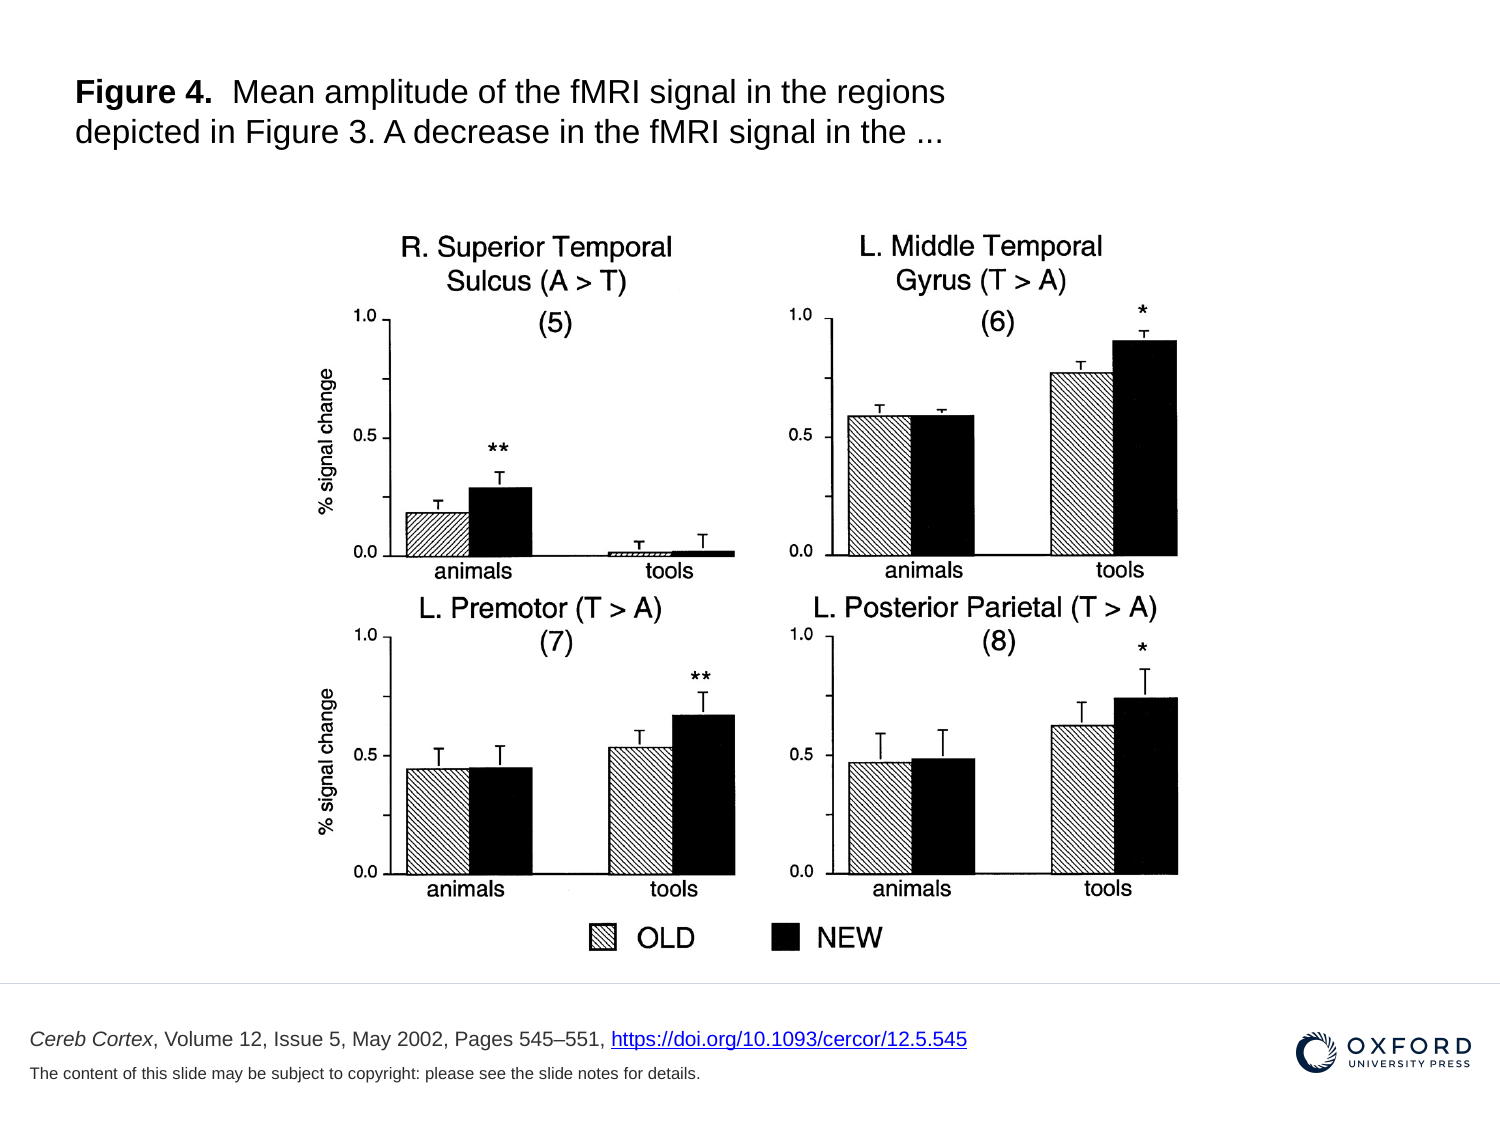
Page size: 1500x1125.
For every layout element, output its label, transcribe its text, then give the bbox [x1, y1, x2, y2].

title Figure 4. Mean amplitude of the fMRI signal in the regions depicted in Figure 3. A decrease in the fMRI signal in the ... [75, 69, 1078, 171]
footer Cereb Cortex, Volume 12, Issue 5, May 2002, Pages 545–551, https://doi.org/10.1093/cercor/12.5.545 The content of this slide may be subject to copyright: please see the slide notes for details. [0, 983, 1260, 1125]
picture [314, 224, 1187, 957]
picture [1296, 1032, 1471, 1073]
